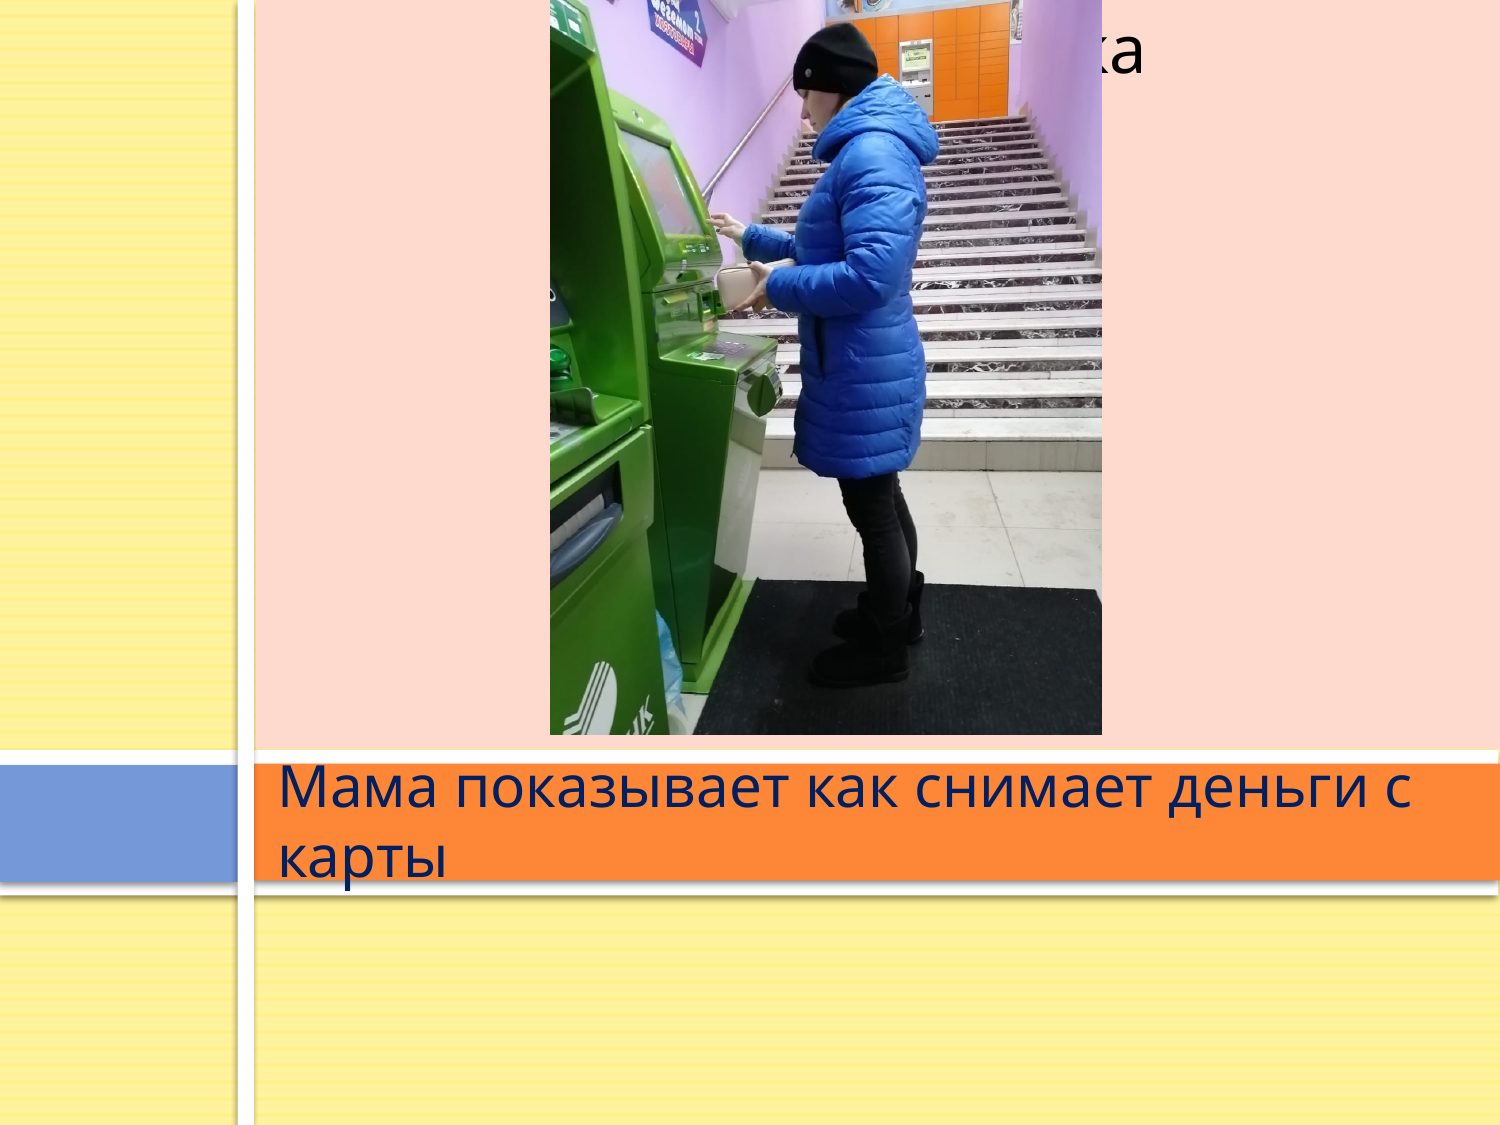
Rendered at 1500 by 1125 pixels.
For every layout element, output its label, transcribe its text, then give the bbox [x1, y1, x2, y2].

title Мама показывает как снимает деньги с карты [262, 762, 1463, 875]
picture [255, 0, 1500, 750]
